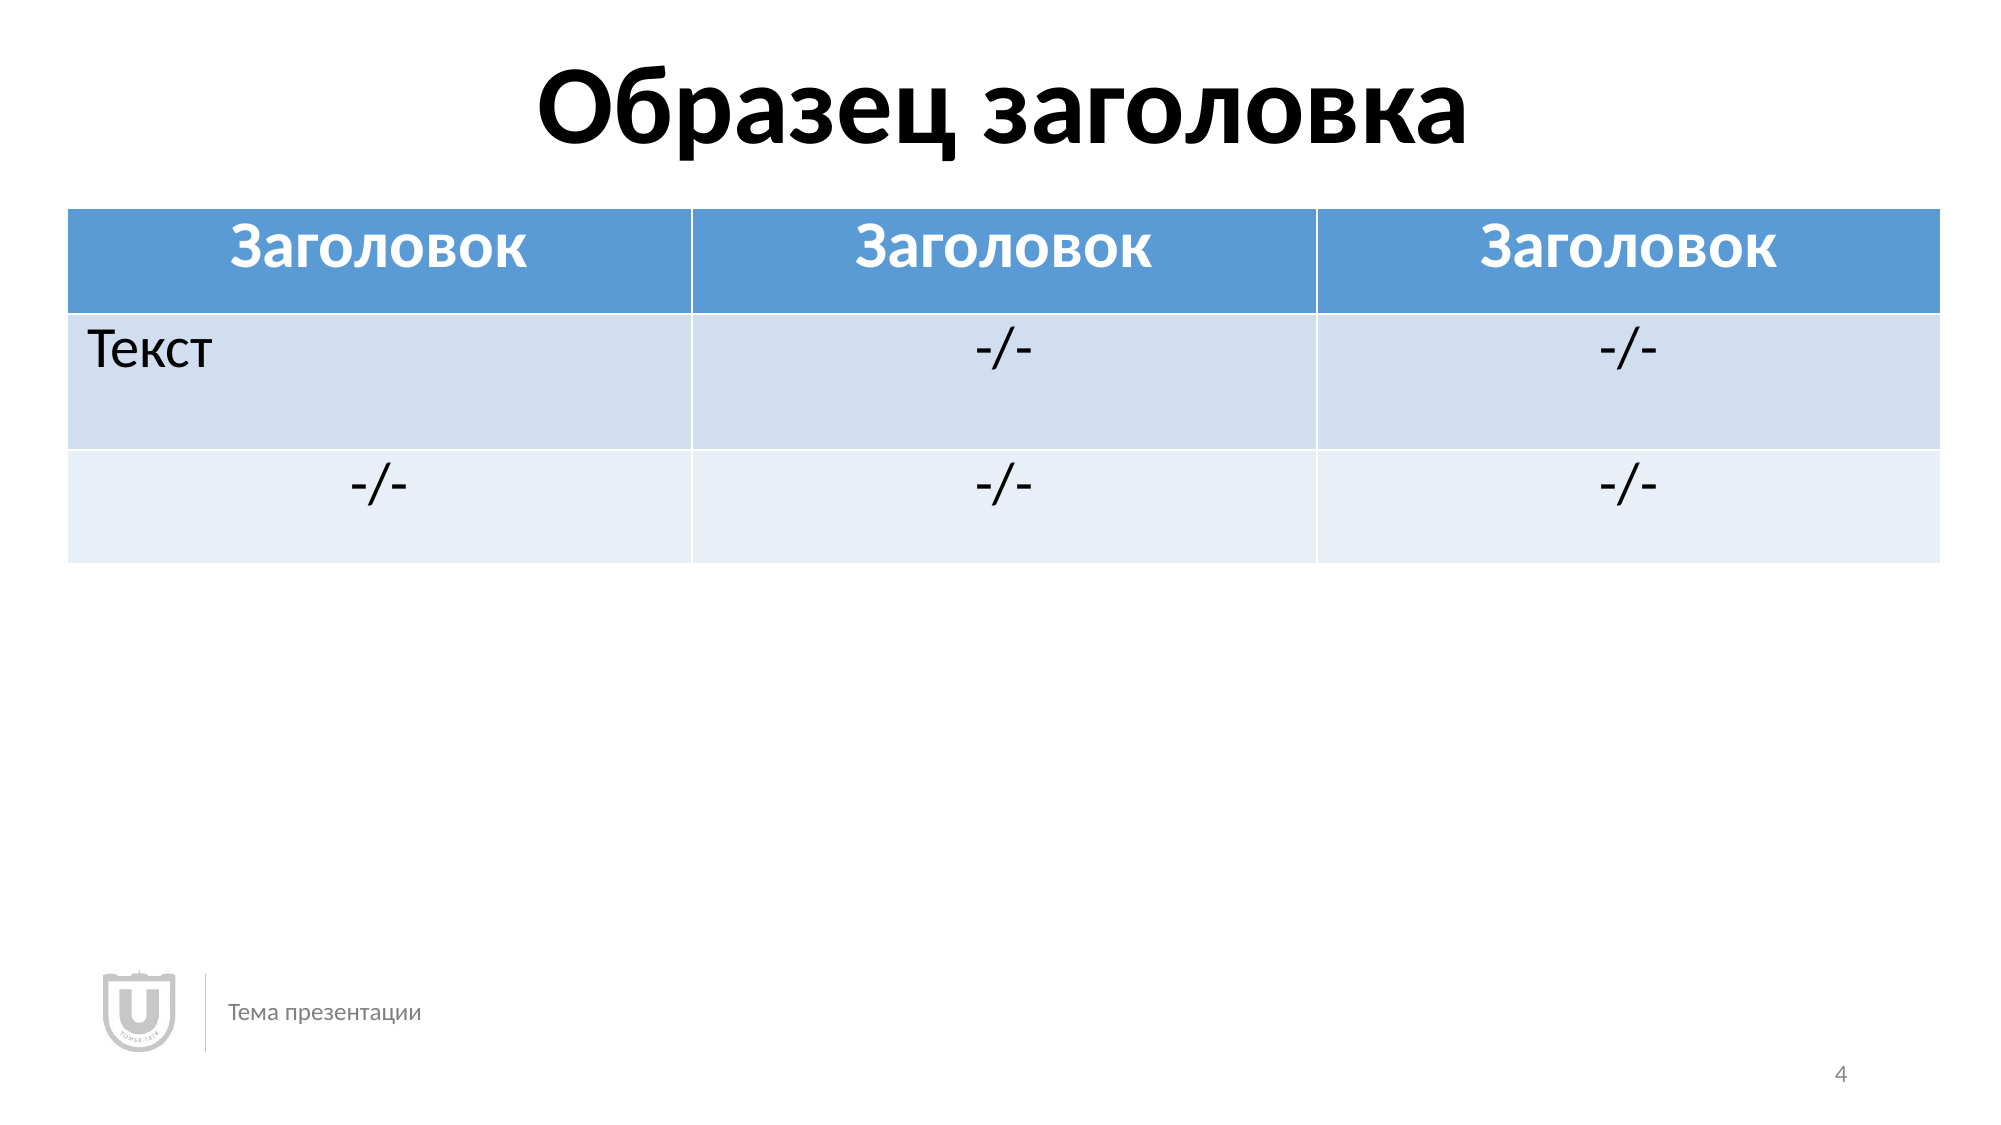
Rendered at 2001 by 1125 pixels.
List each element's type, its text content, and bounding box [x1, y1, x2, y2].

table_cell -/- [693, 315, 1316, 449]
table_cell -/- [68, 451, 691, 563]
table_header Заголовок [693, 209, 1316, 313]
text_box Образец заголовка [25, 29, 1983, 176]
table_header Заголовок [1318, 209, 1940, 313]
text_box Тема презентации [220, 987, 1054, 1033]
table_cell Текст [68, 315, 691, 449]
table_cell -/- [693, 451, 1316, 563]
picture [103, 969, 206, 1052]
table_header Заголовок [68, 209, 691, 313]
table_cell -/- [1318, 451, 1940, 563]
slide_number 4 [1412, 1042, 1863, 1103]
table_cell -/- [1318, 315, 1940, 449]
